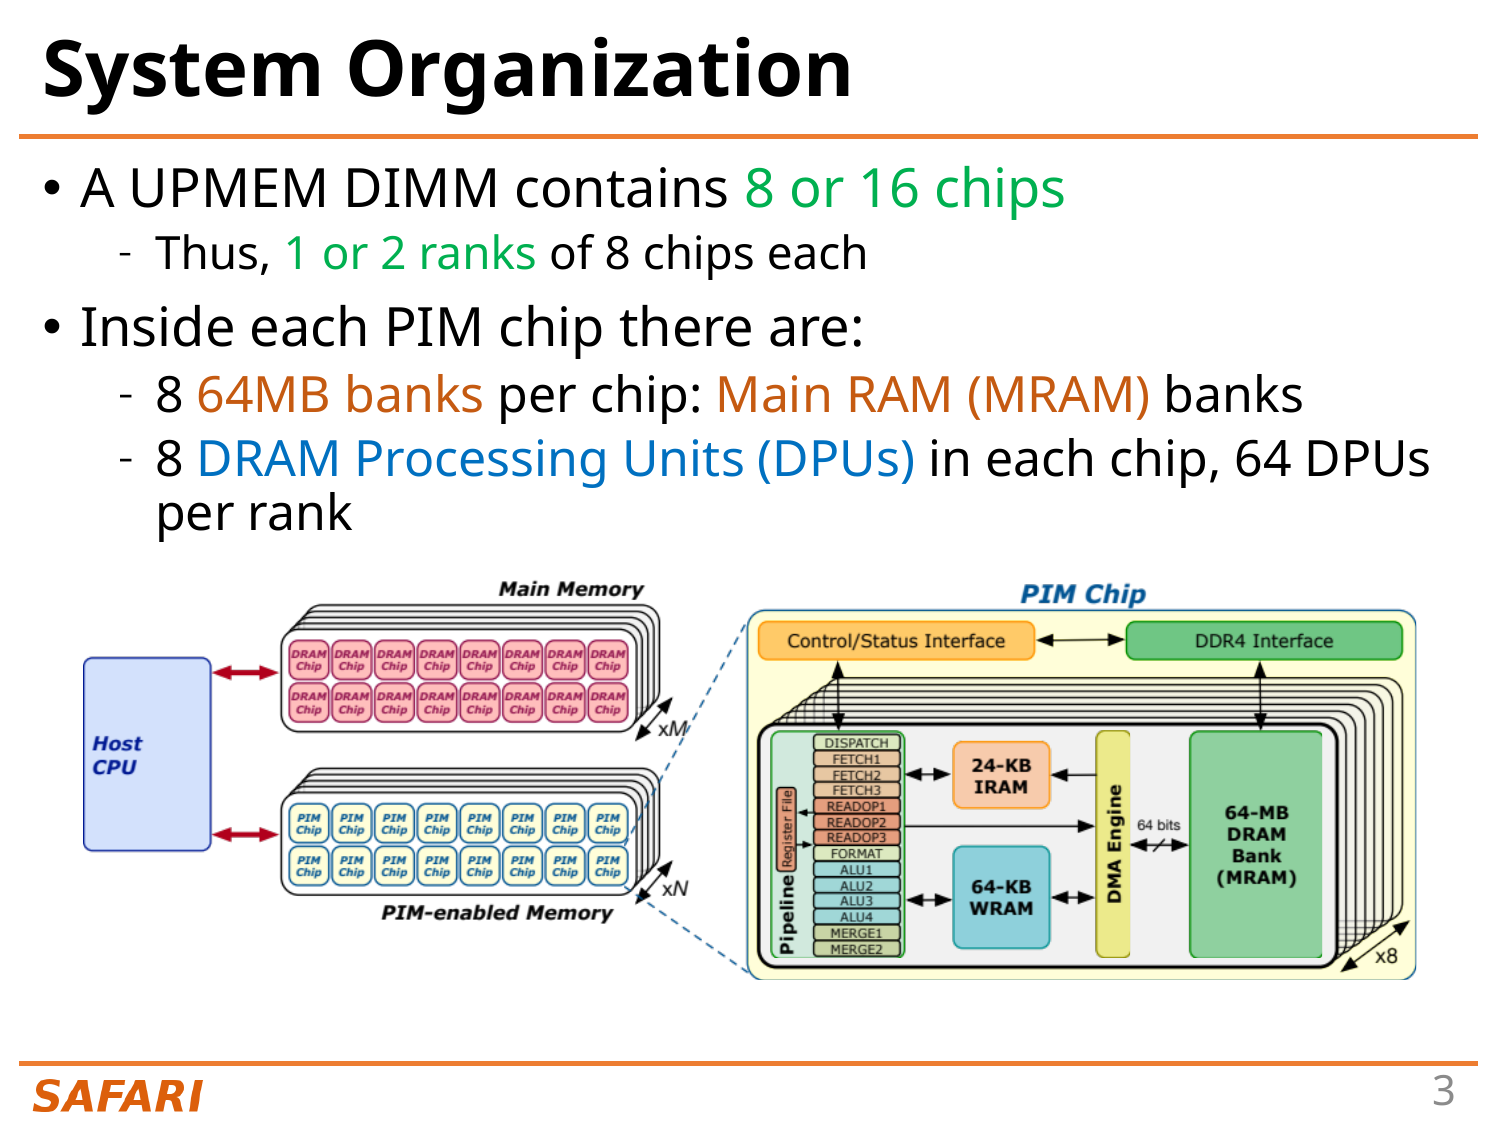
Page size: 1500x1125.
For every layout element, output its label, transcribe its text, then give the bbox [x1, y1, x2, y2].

picture [31, 1070, 209, 1122]
title System Organization [27, 21, 1487, 122]
list A UPMEM DIMM contains 8 or 16 chips Thus, 1 or 2 ranks of 8 chips each Inside each PIM chip there are: 8 64MB banks per chip: Main RAM (MRAM) banks 8 DRAM Processing Units (DPUs) in each chip, 64 DPUs per rank [27, 153, 1487, 1022]
picture [83, 567, 1417, 980]
